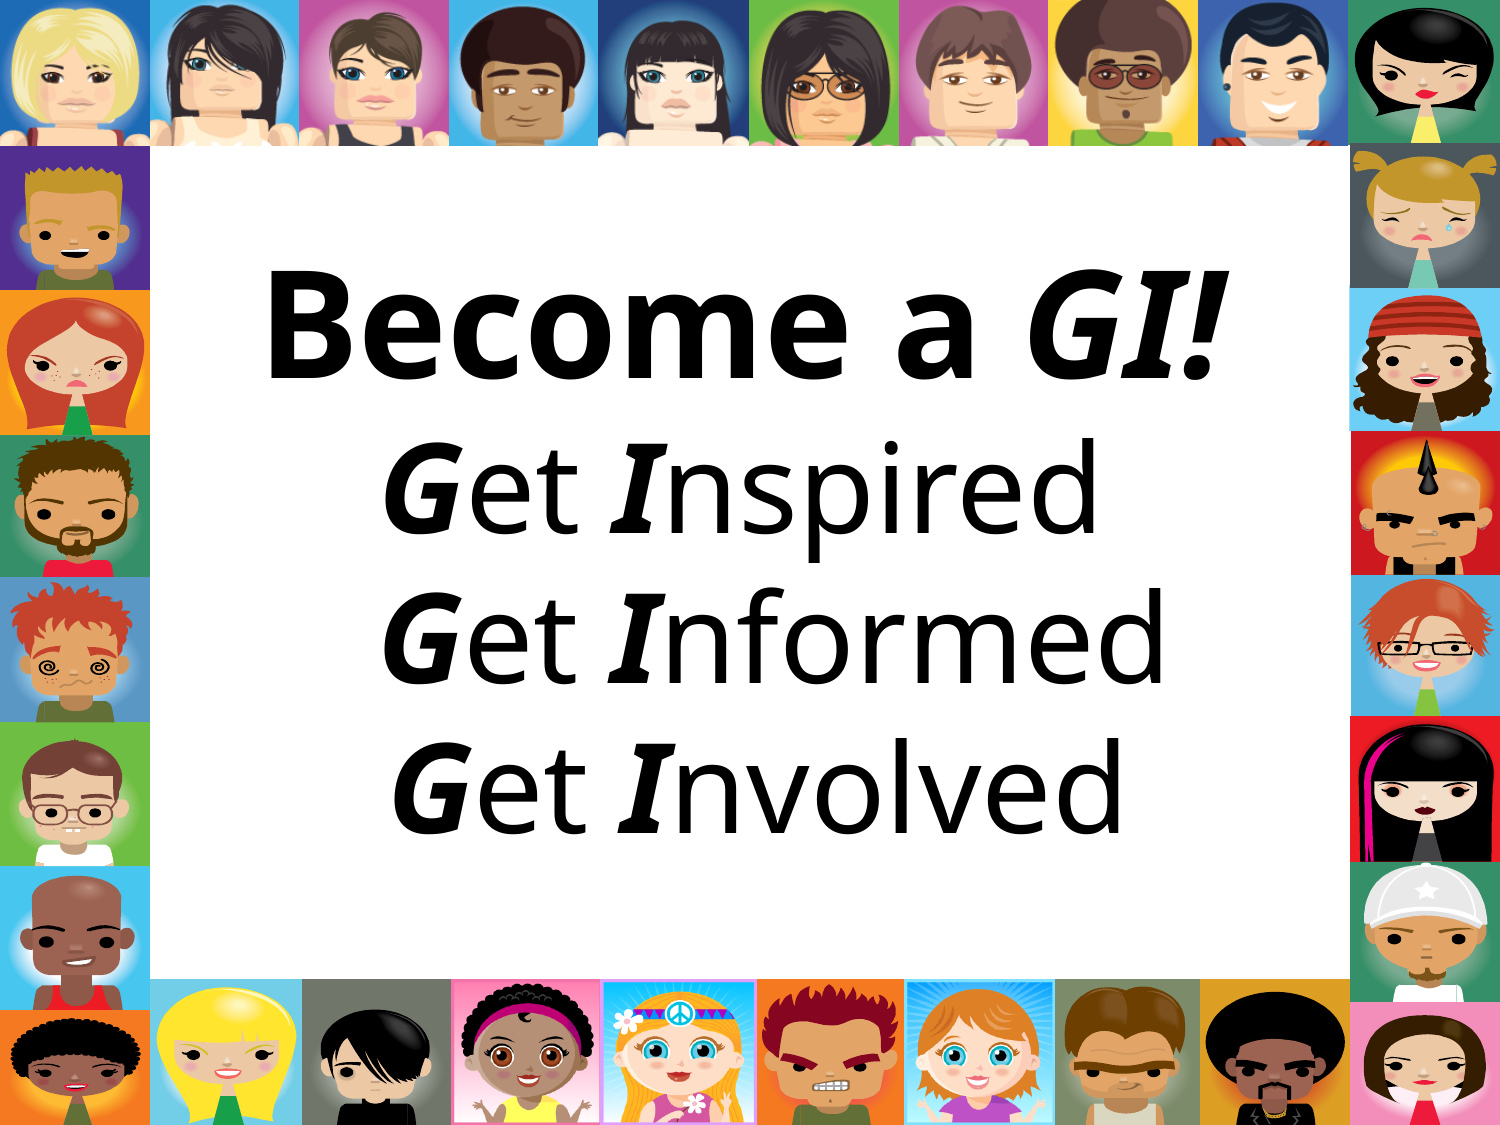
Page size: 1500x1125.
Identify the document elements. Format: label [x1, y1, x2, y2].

text_box [0, 0, 1500, 1125]
